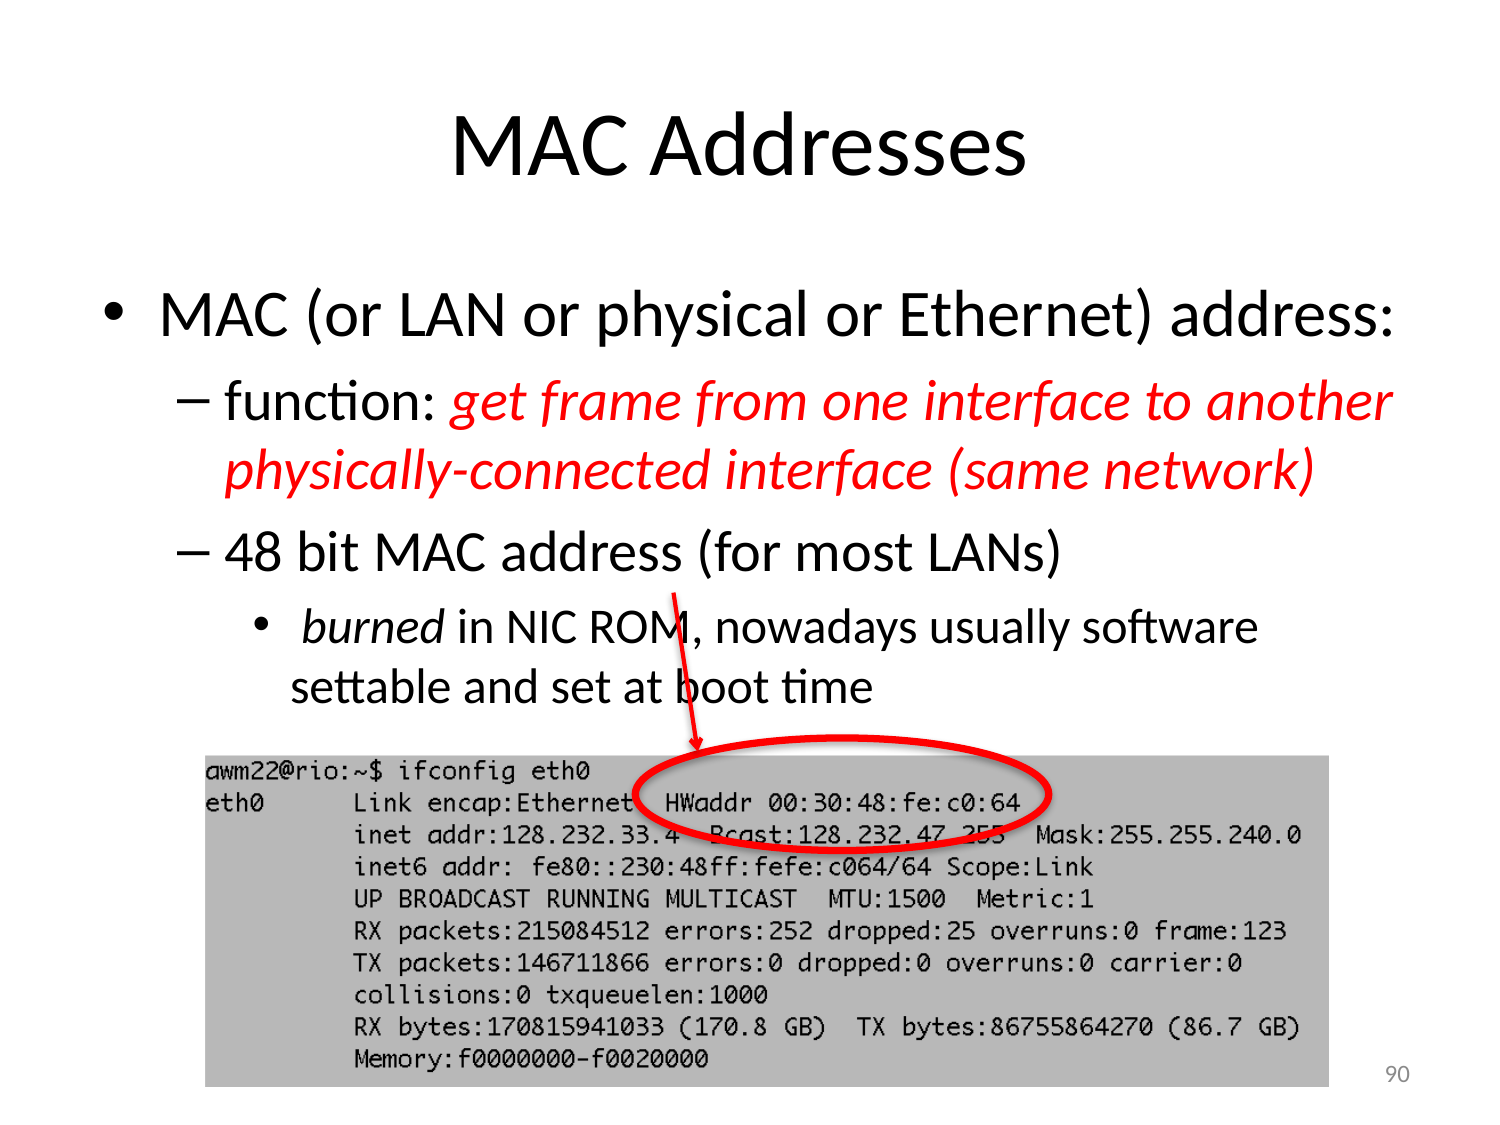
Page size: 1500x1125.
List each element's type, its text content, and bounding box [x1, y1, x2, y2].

picture [204, 751, 1330, 1087]
slide_number 90 [1074, 1042, 1425, 1103]
list MAC (or LAN or physical or Ethernet) address: function: get frame from one interface to another physically-connected interface (same network) 48 bit MAC address (for most LANs) burned in NIC ROM, nowadays usually software settable and set at boot time [87, 262, 1441, 1025]
title MAC Addresses [75, 45, 1425, 233]
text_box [673, 592, 699, 752]
text_box [710, 737, 974, 750]
